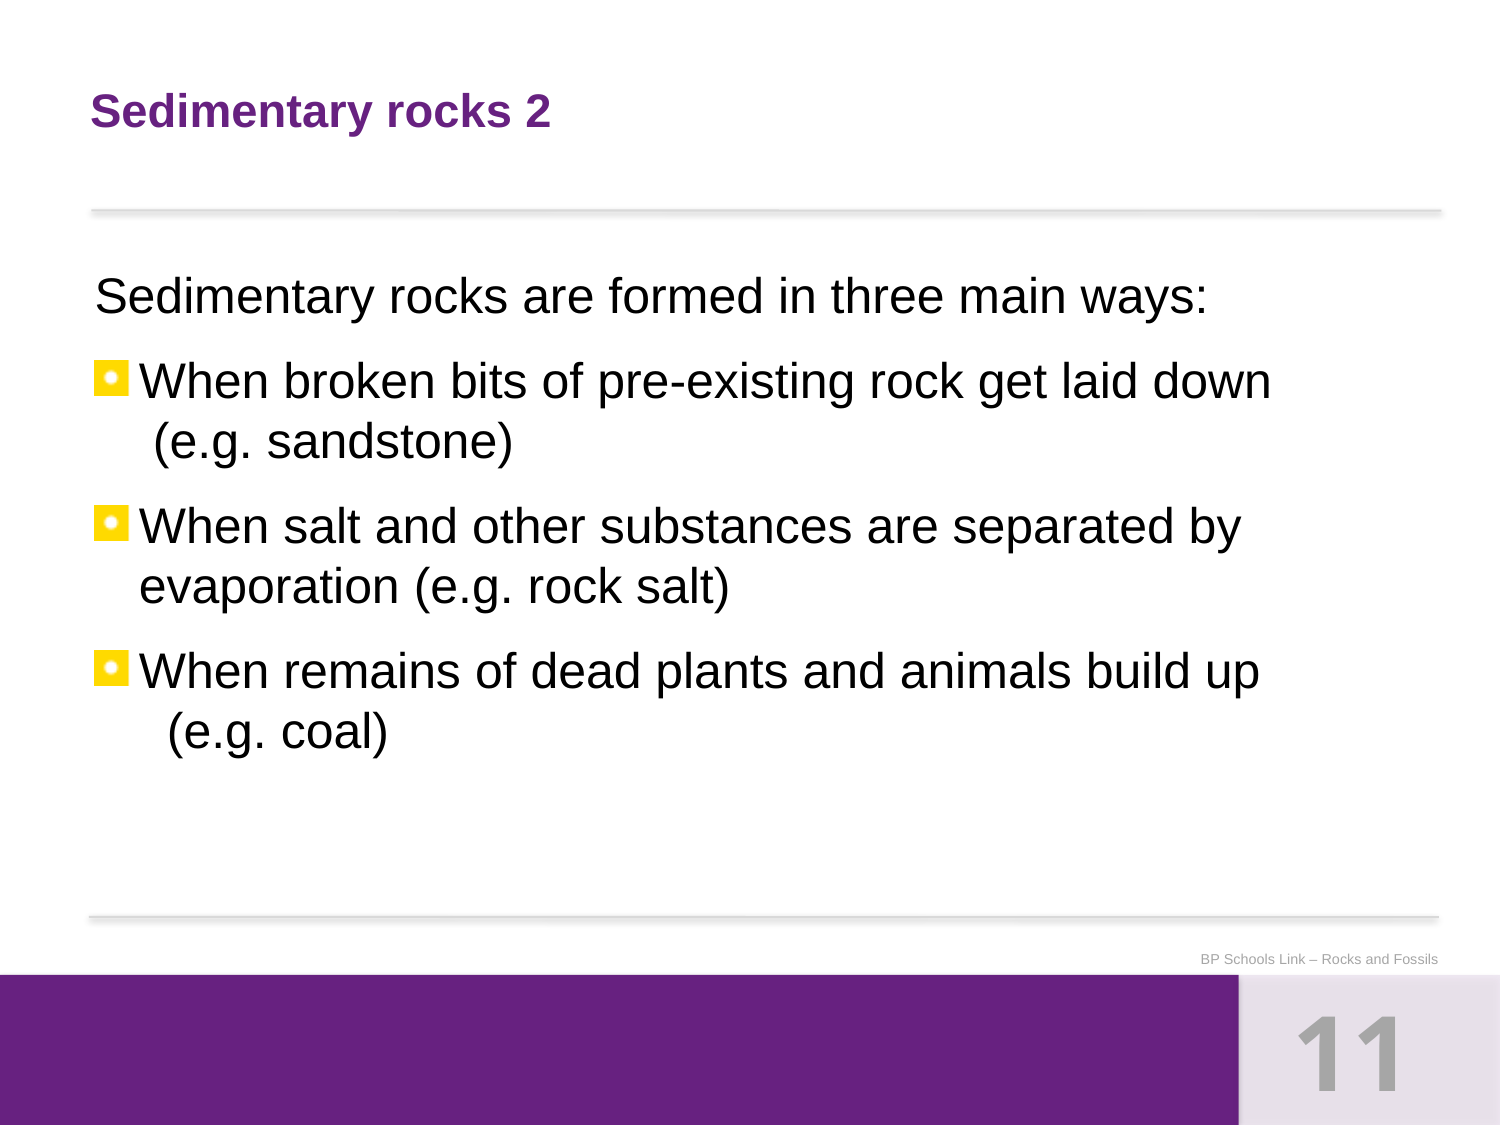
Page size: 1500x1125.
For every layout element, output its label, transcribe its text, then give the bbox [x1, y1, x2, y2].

text_box [0, 974, 1233, 1125]
text_box Sedimentary rocks are formed in three main ways: When broken bits of pre-existing rock get laid down (e.g. sandstone) When salt and other substances are separated by evaporation (e.g. rock salt) When remains of dead plants and animals build up (e.g. coal) [79, 256, 1333, 632]
text_box 11 [1267, 980, 1438, 1120]
picture [94, 650, 138, 686]
picture [94, 505, 138, 541]
text_box BP Schools Link – Rocks and Fossils [1104, 939, 1454, 1015]
title Sedimentary rocks 2 [74, 55, 1426, 199]
picture [94, 360, 138, 396]
text_box [1238, 974, 1500, 1125]
